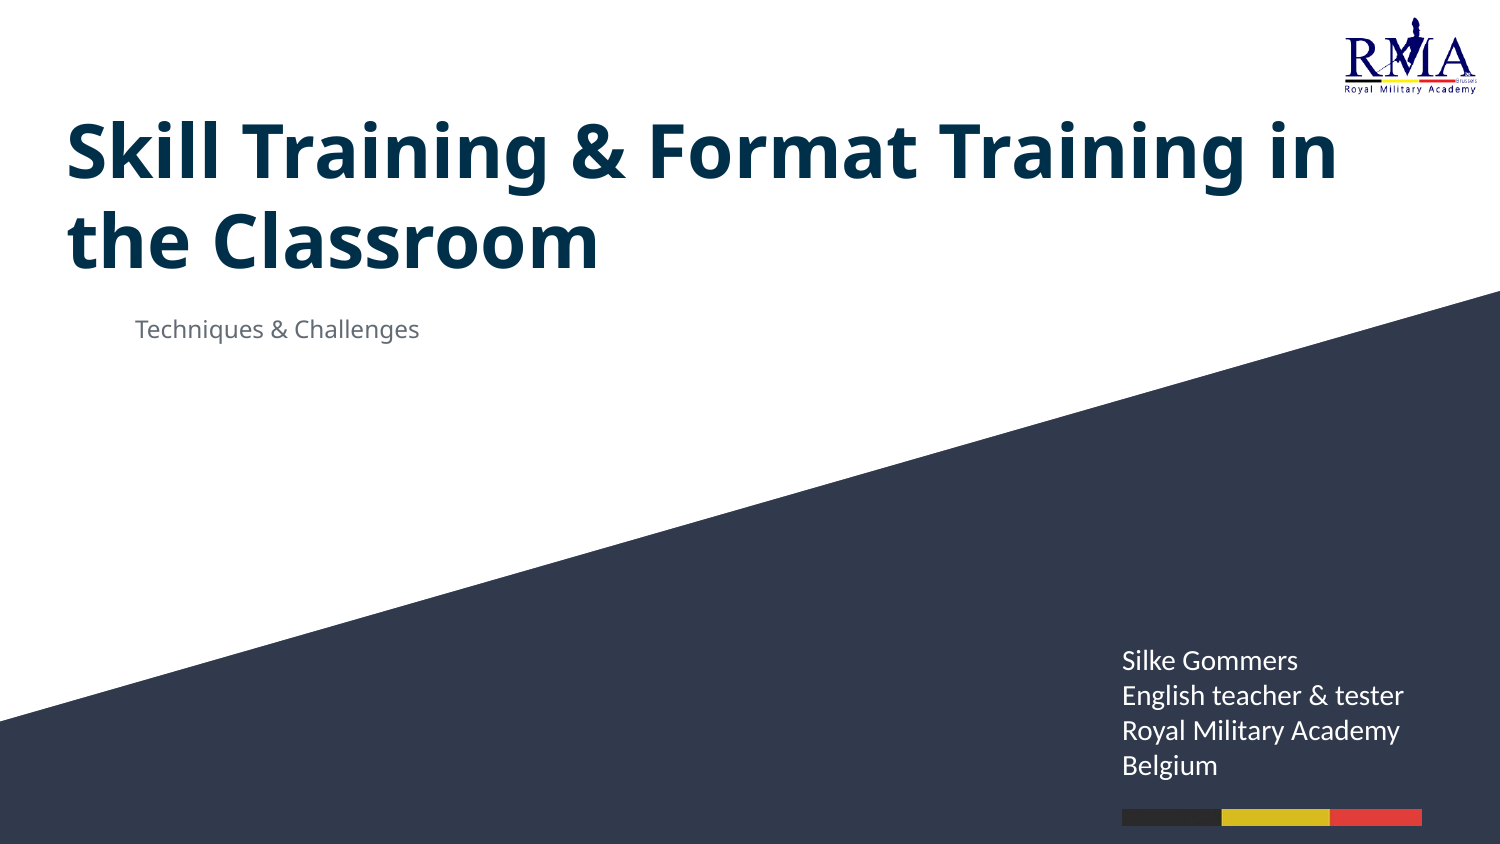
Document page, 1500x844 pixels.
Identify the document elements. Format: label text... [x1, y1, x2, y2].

picture [1339, 10, 1483, 101]
picture [1121, 809, 1422, 826]
title Skill Training & Format Training in the Classroom [51, 88, 1449, 299]
subtitle Techniques & Challenges [120, 298, 529, 359]
text_box Silke Gommers English teacher & tester Royal Military Academy Belgium [1107, 626, 1449, 788]
